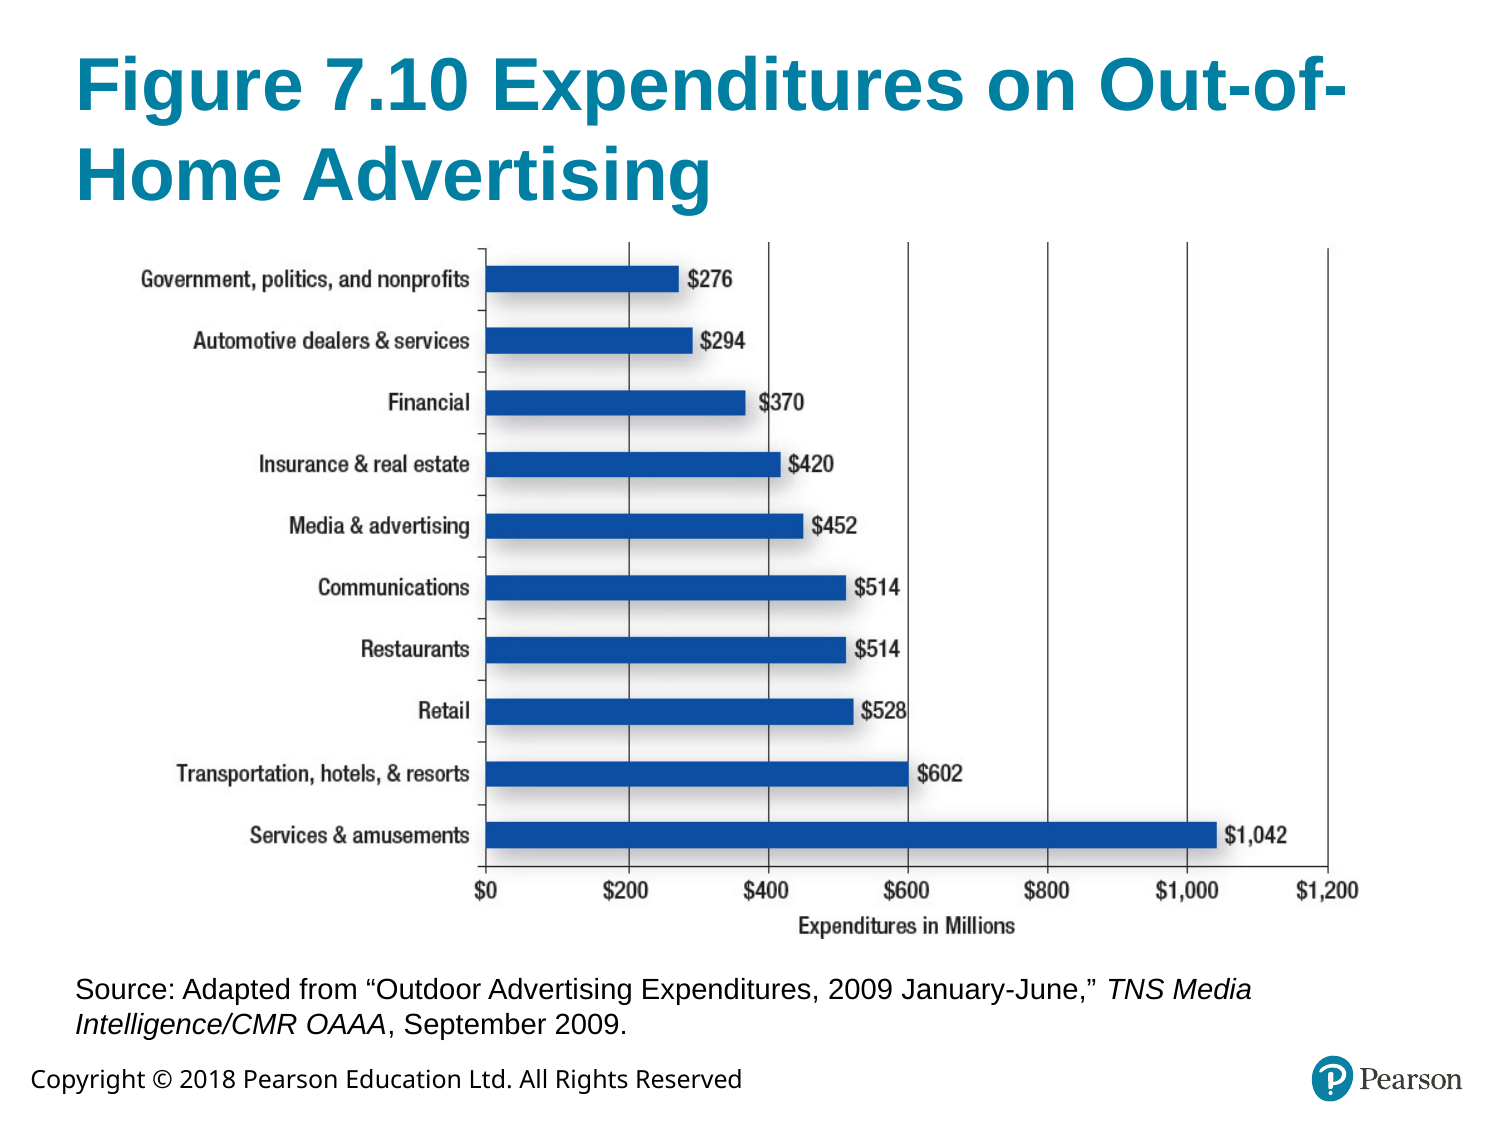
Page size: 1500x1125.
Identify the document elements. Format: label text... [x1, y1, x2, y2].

title Figure 7.10 Expenditures on Out-of-Home Advertising [75, 35, 1425, 216]
list Source: Adapted from “Outdoor Advertising Expenditures, 2009 January-June,” TNS Media Intelligence/CMR OAAA, September 2009. [75, 969, 1425, 1033]
picture [141, 242, 1359, 939]
